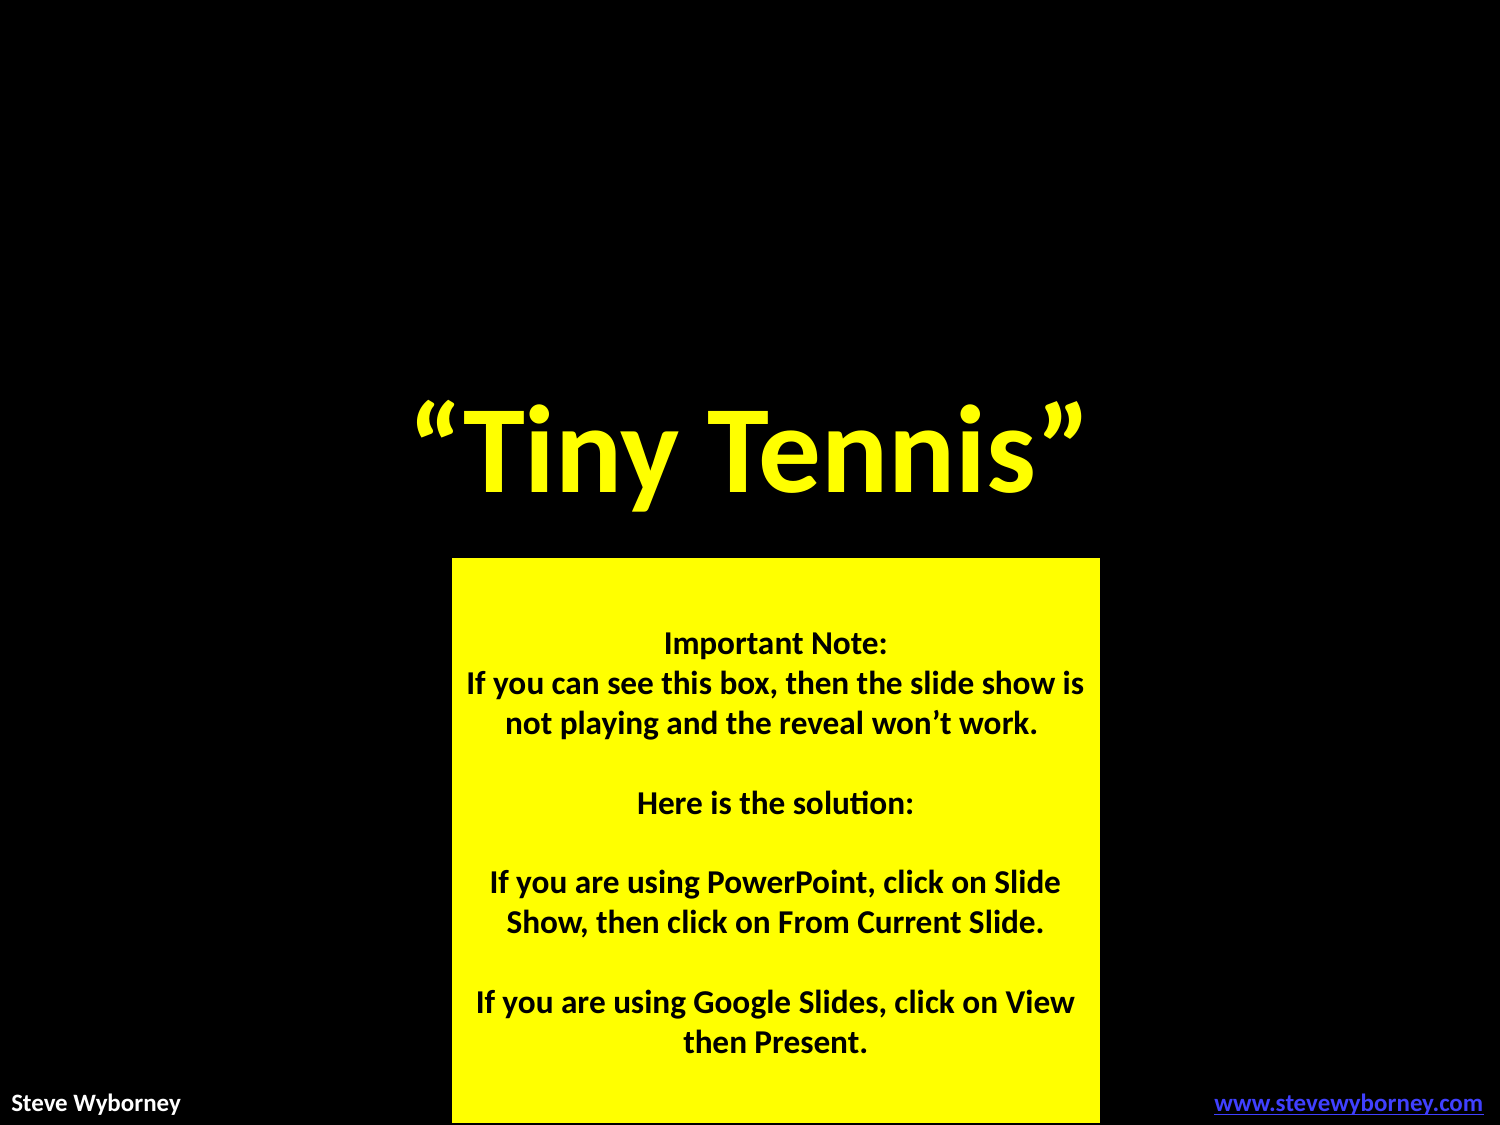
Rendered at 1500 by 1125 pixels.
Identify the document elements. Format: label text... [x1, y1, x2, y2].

text_box Important Note: If you can see this box, then the slide show is not playing and the reveal won’t work. Here is the solution: If you are using PowerPoint, click on Slide Show, then click on From Current Slide. If you are using Google Slides, click on View then Present. [448, 554, 1104, 1125]
text_box www.stevewyborney.com [1199, 1079, 1499, 1125]
text_box Steve Wyborney [0, 1079, 196, 1125]
text_box “Tiny Tennis” [0, 321, 1500, 563]
